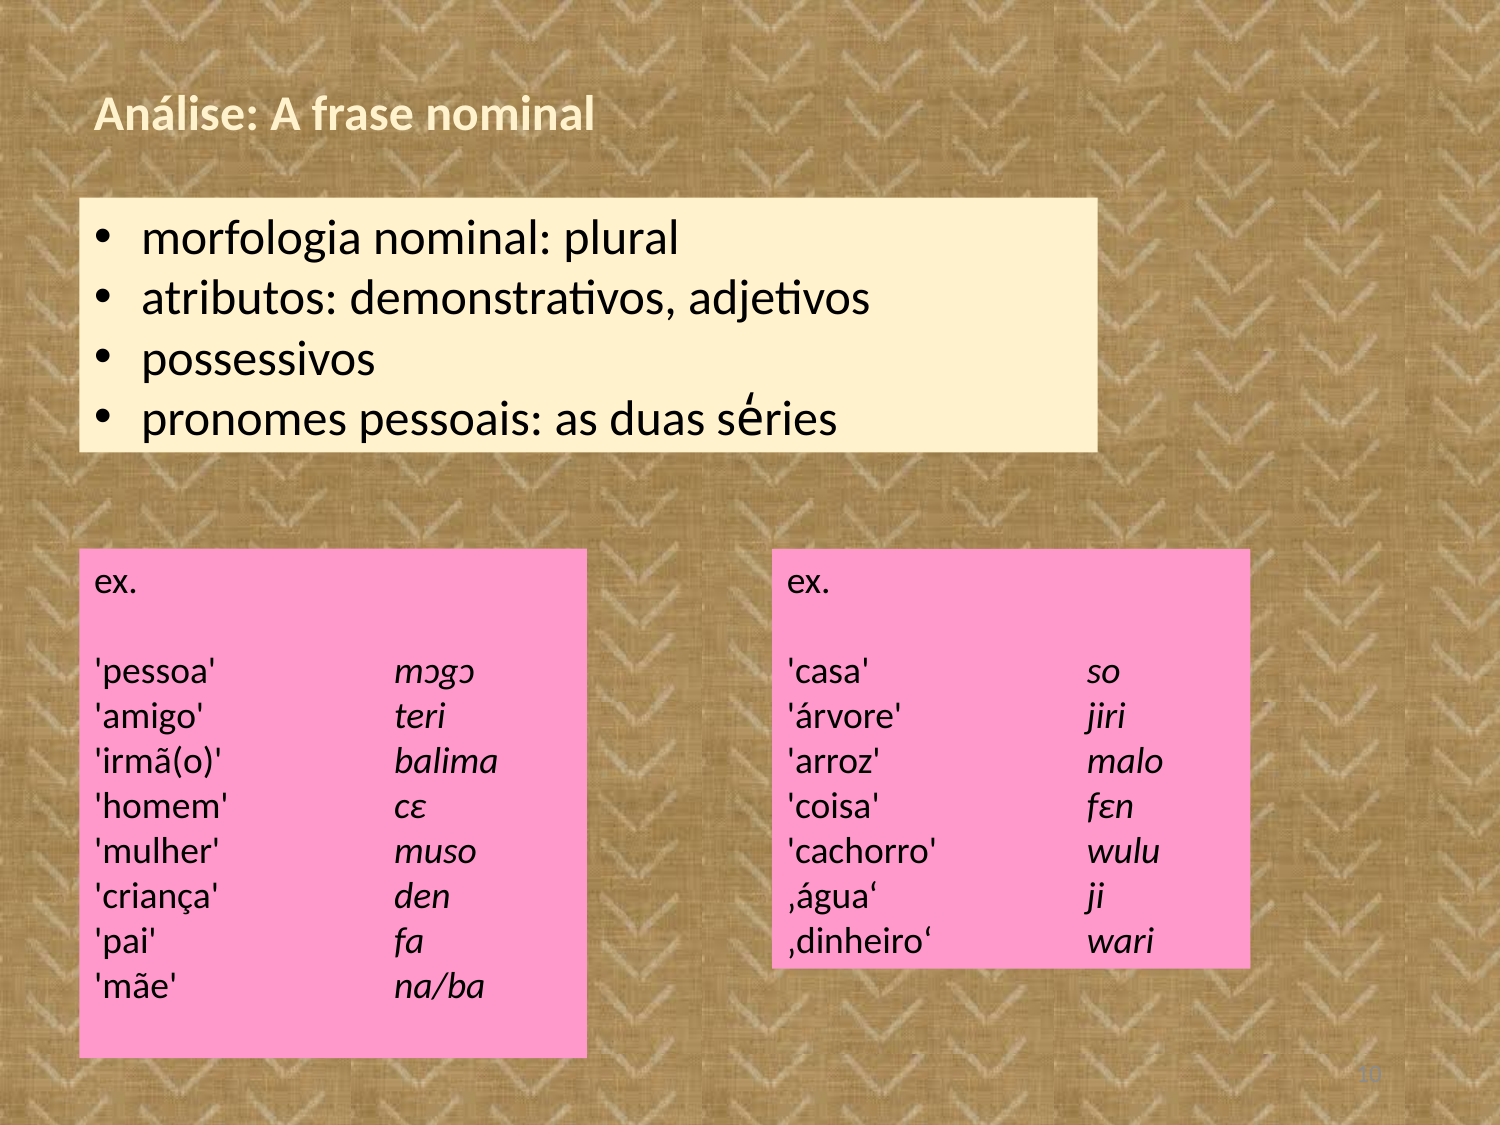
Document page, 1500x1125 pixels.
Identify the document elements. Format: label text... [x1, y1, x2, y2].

slide_number 10 [1059, 1042, 1397, 1103]
text_box Análise: A frase nominal [79, 73, 777, 149]
text_box ex. 'pessoa' mɔgɔ 'amigo' teri 'irmã(o)' balima 'homem' cɛ 'mulher' muso 'criança' den 'pai' fa 'mãe' na/ba [79, 548, 587, 1059]
text_box morfologia nominal: plural atributos: demonstrativos, adjetivos possessivos pronomes pessoais: as duas se̒ries [79, 197, 1098, 453]
text_box ex. 'casa' so 'árvore' jiri 'arroz' malo 'coisa' fɛn 'cachorro' wulu ‚água‘ ji ‚dinheiro‘ wari [772, 548, 1251, 969]
picture [0, 0, 1500, 1125]
